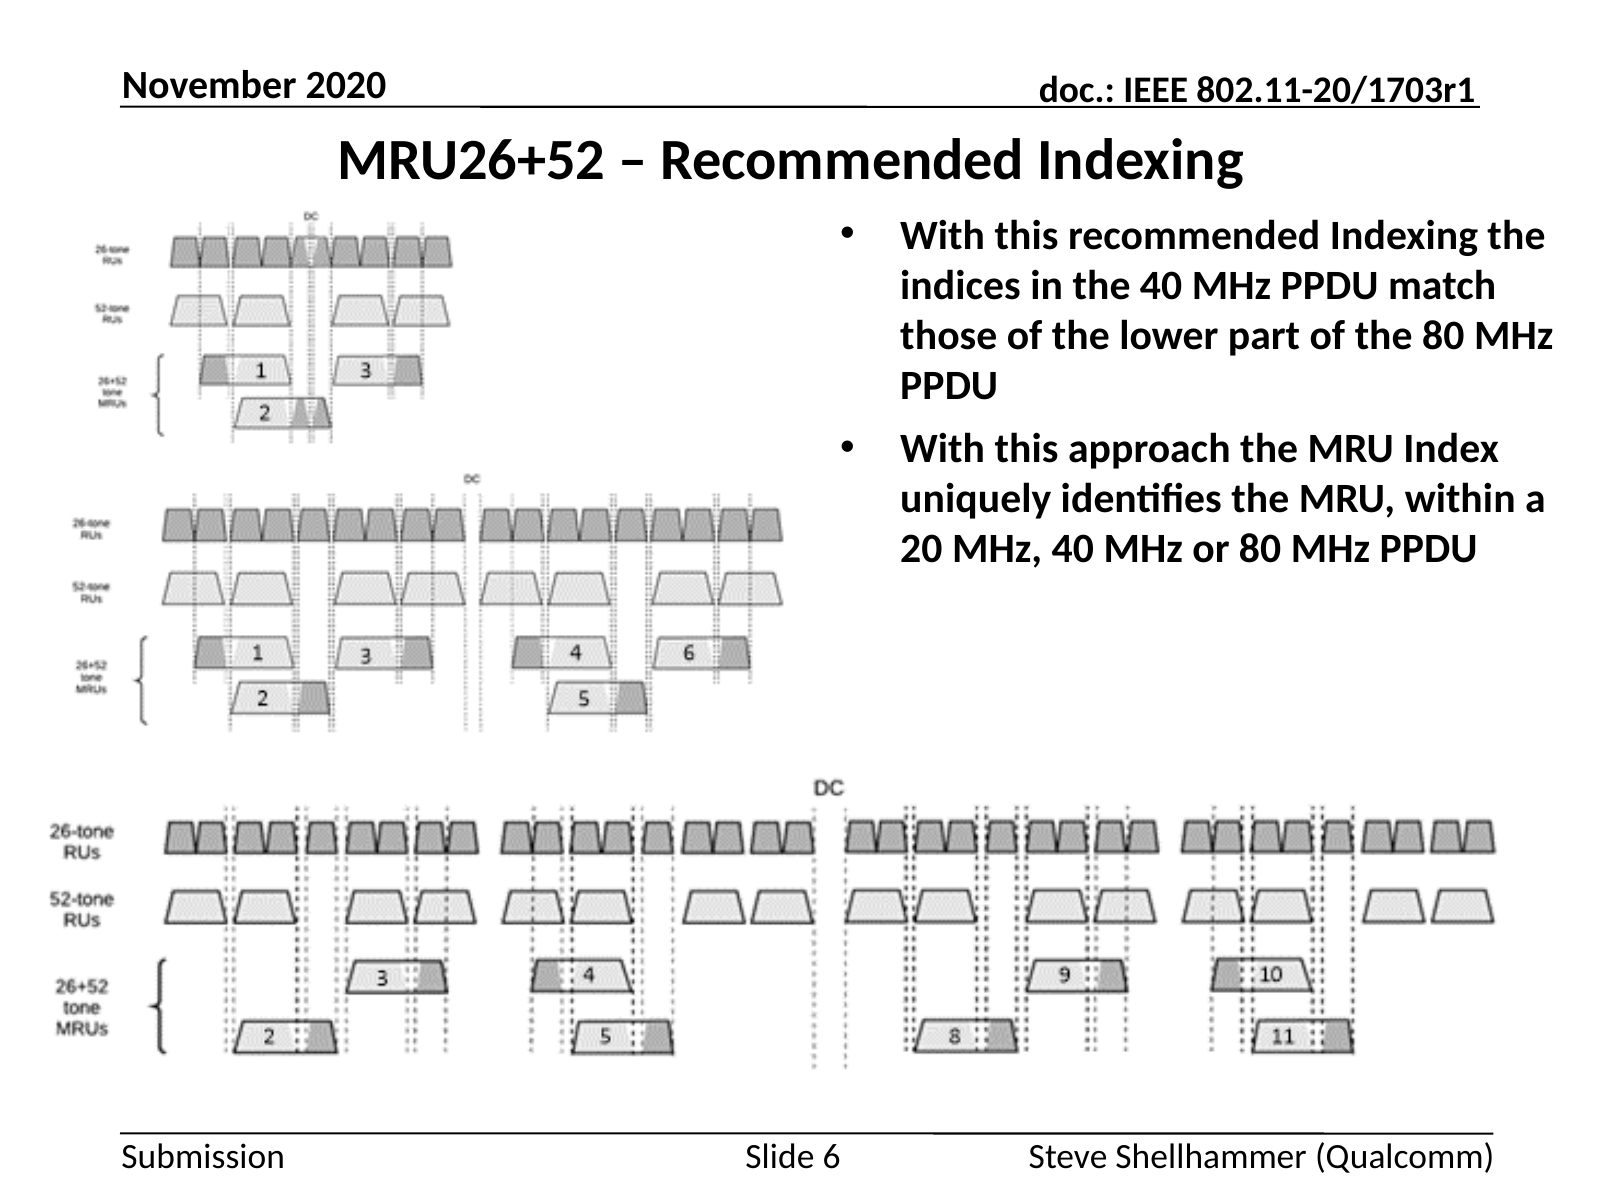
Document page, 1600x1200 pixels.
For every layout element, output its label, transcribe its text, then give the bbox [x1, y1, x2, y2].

list With this recommended Indexing the indices in the 40 MHz PPDU match those of the lower part of the 80 MHz PPDU With this approach the MRU Index uniquely identifies the MRU, within a 20 MHz, 40 MHz or 80 MHz PPDU [1514, 199, 1573, 751]
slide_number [121, 58, 451, 107]
title MRU26+52 – Recommended Indexing [71, 115, 1510, 189]
slide_number Slide 6 [733, 1132, 854, 1197]
footer Steve Shellhammer (Qualcomm) [937, 1132, 1495, 1174]
picture [39, 189, 1511, 1088]
